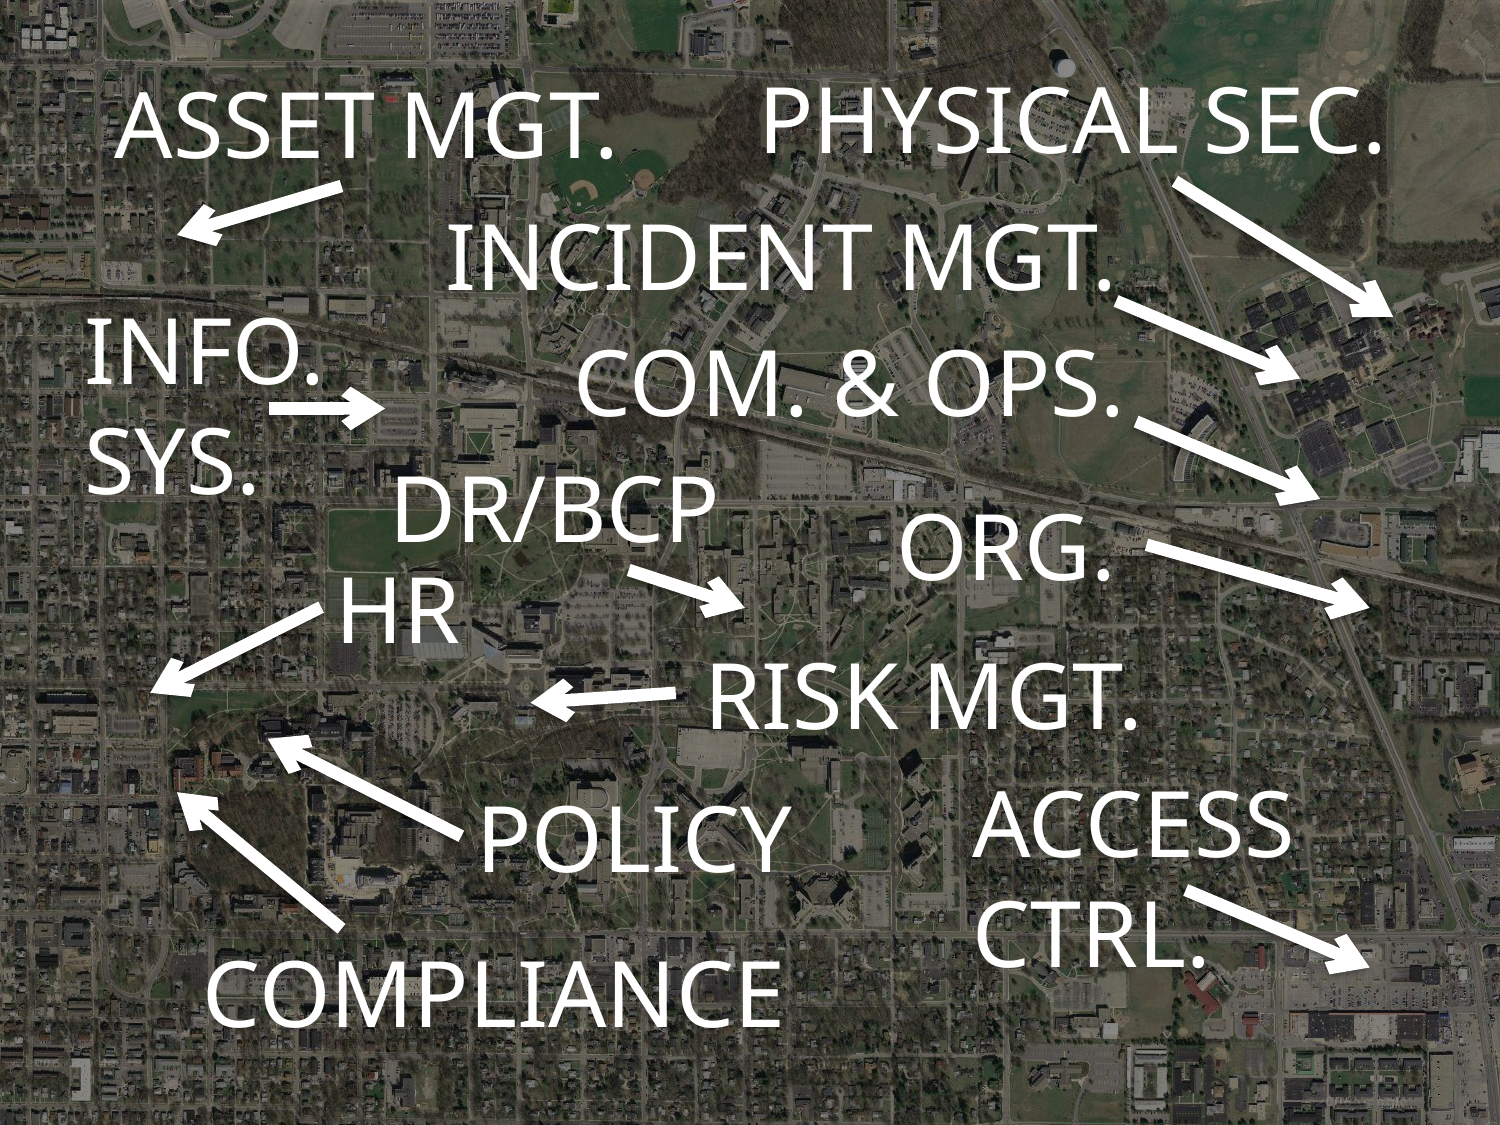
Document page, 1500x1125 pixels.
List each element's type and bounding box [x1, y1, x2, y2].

text_box [431, 191, 1301, 379]
text_box [549, 317, 1321, 500]
text_box [149, 544, 480, 694]
text_box [875, 481, 1370, 609]
text_box [173, 791, 816, 1056]
text_box [364, 443, 746, 609]
text_box [715, 54, 1430, 317]
text_box [530, 629, 1167, 757]
text_box [932, 758, 1370, 997]
text_box [267, 738, 816, 901]
text_box [83, 58, 652, 236]
picture [0, 0, 1500, 1125]
text_box [69, 285, 386, 524]
